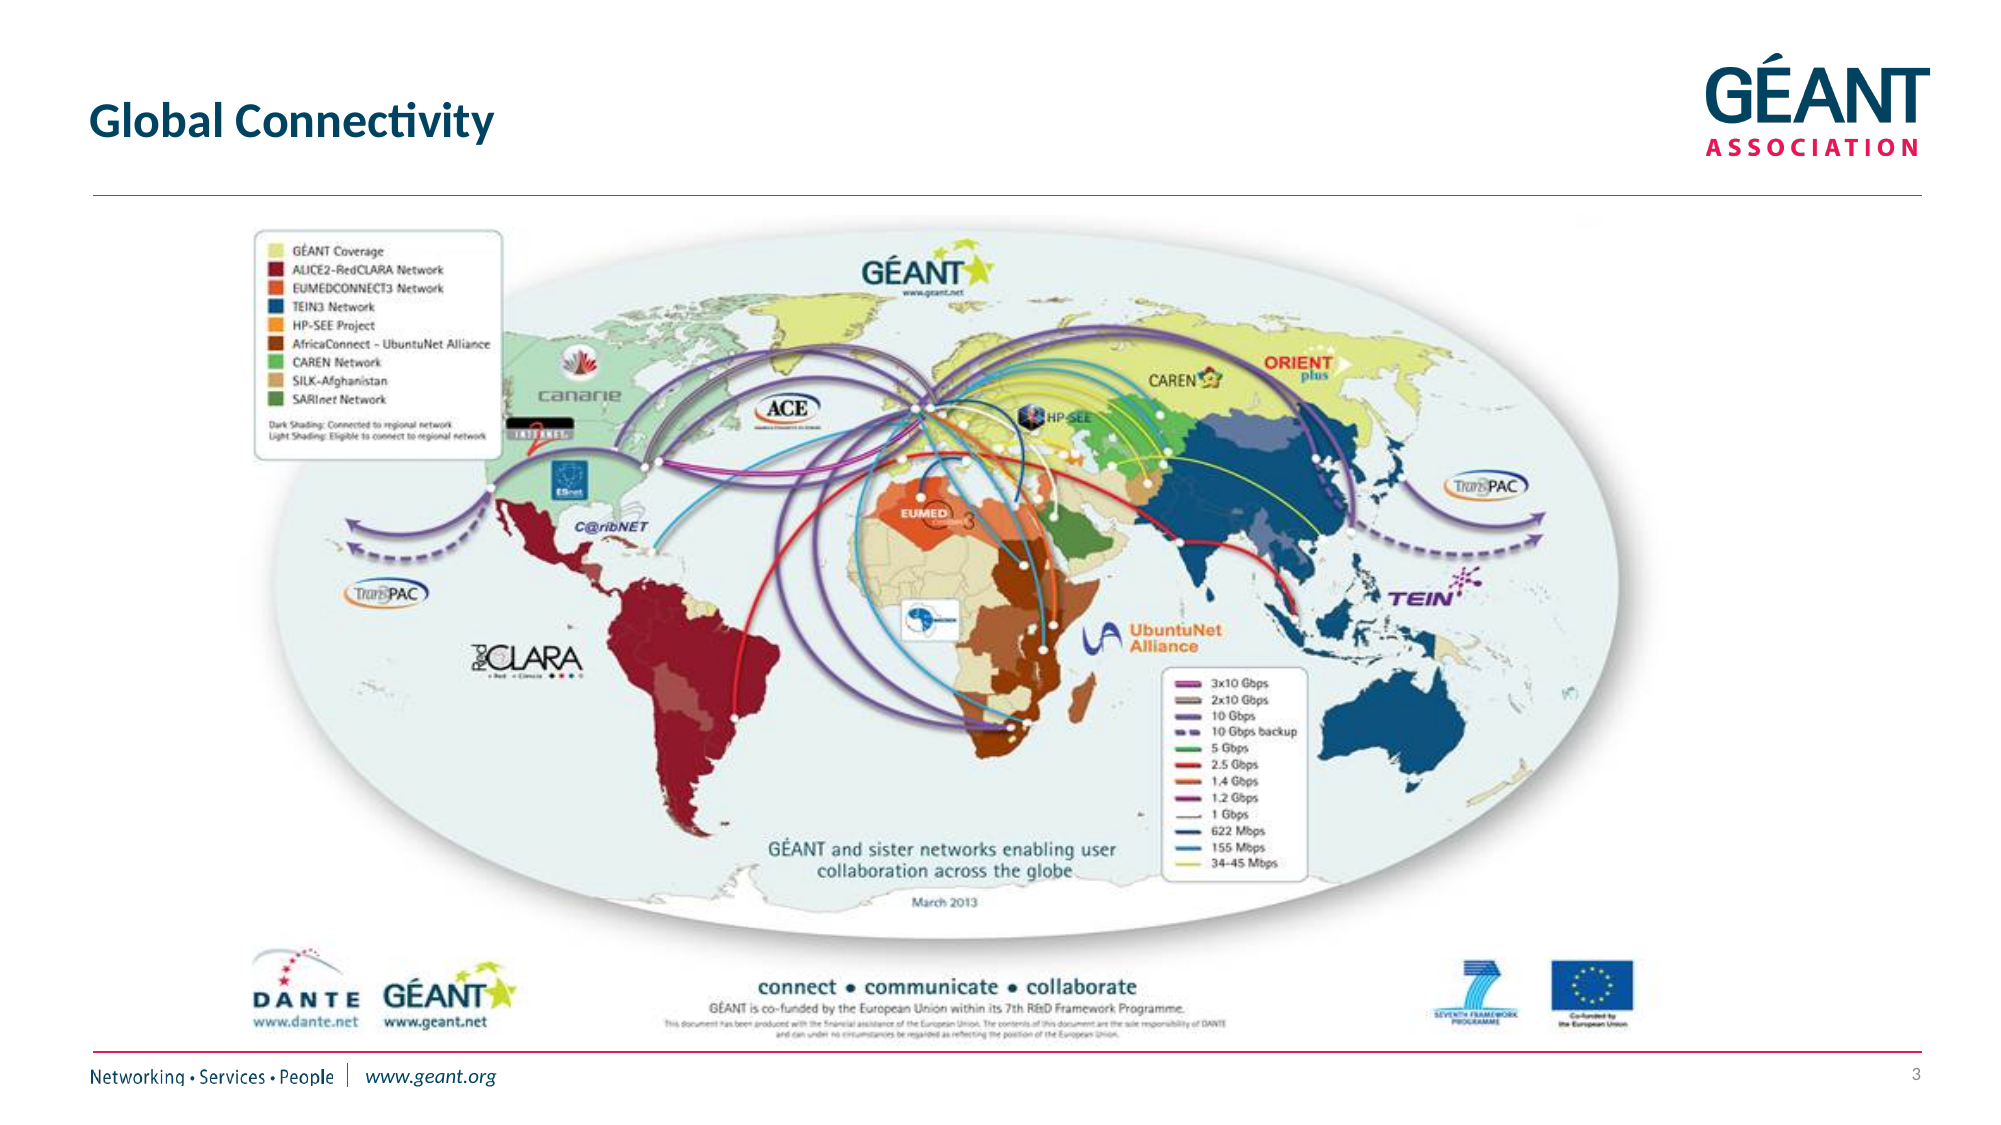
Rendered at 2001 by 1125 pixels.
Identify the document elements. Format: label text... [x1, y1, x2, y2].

picture [225, 215, 1690, 1051]
picture [1690, 49, 1942, 166]
slide_number 3 [1814, 1050, 1937, 1096]
title Global Connectivity [74, 12, 1652, 230]
